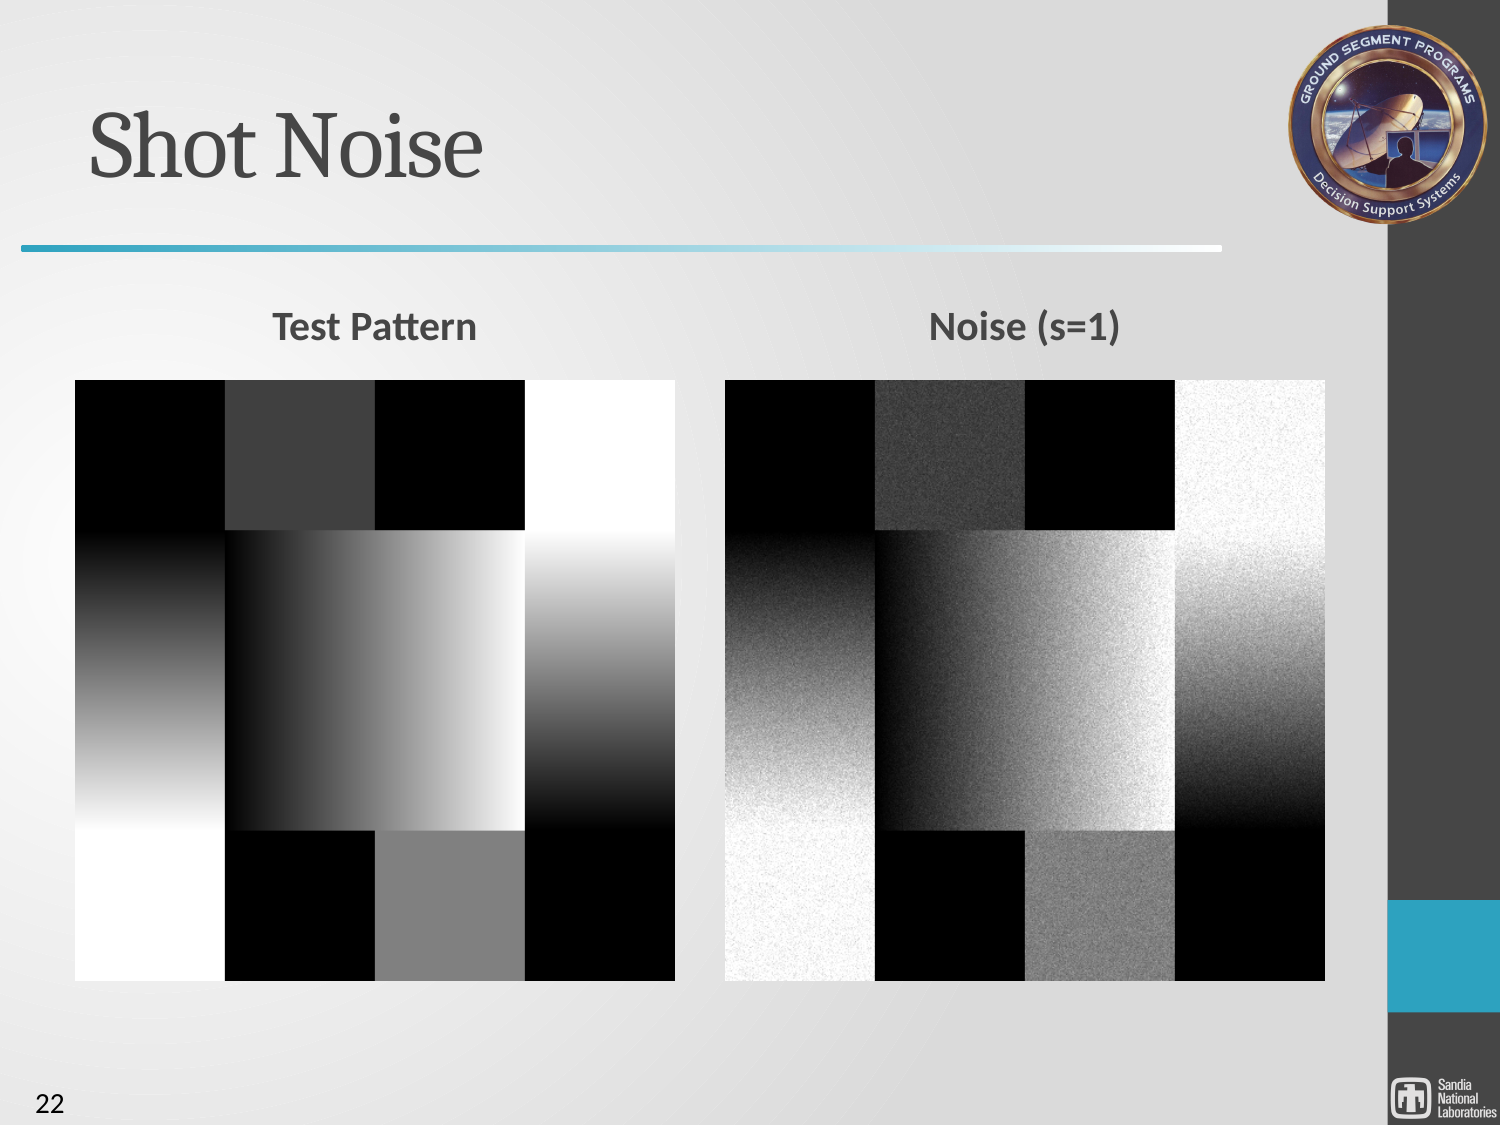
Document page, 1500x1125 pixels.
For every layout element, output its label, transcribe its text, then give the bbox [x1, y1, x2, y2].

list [724, 380, 1326, 982]
title Shot Noise [75, 45, 1325, 233]
list Noise (s=1) [725, 251, 1325, 357]
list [74, 380, 676, 982]
picture [1287, 24, 1489, 226]
list Test Pattern [75, 251, 675, 357]
